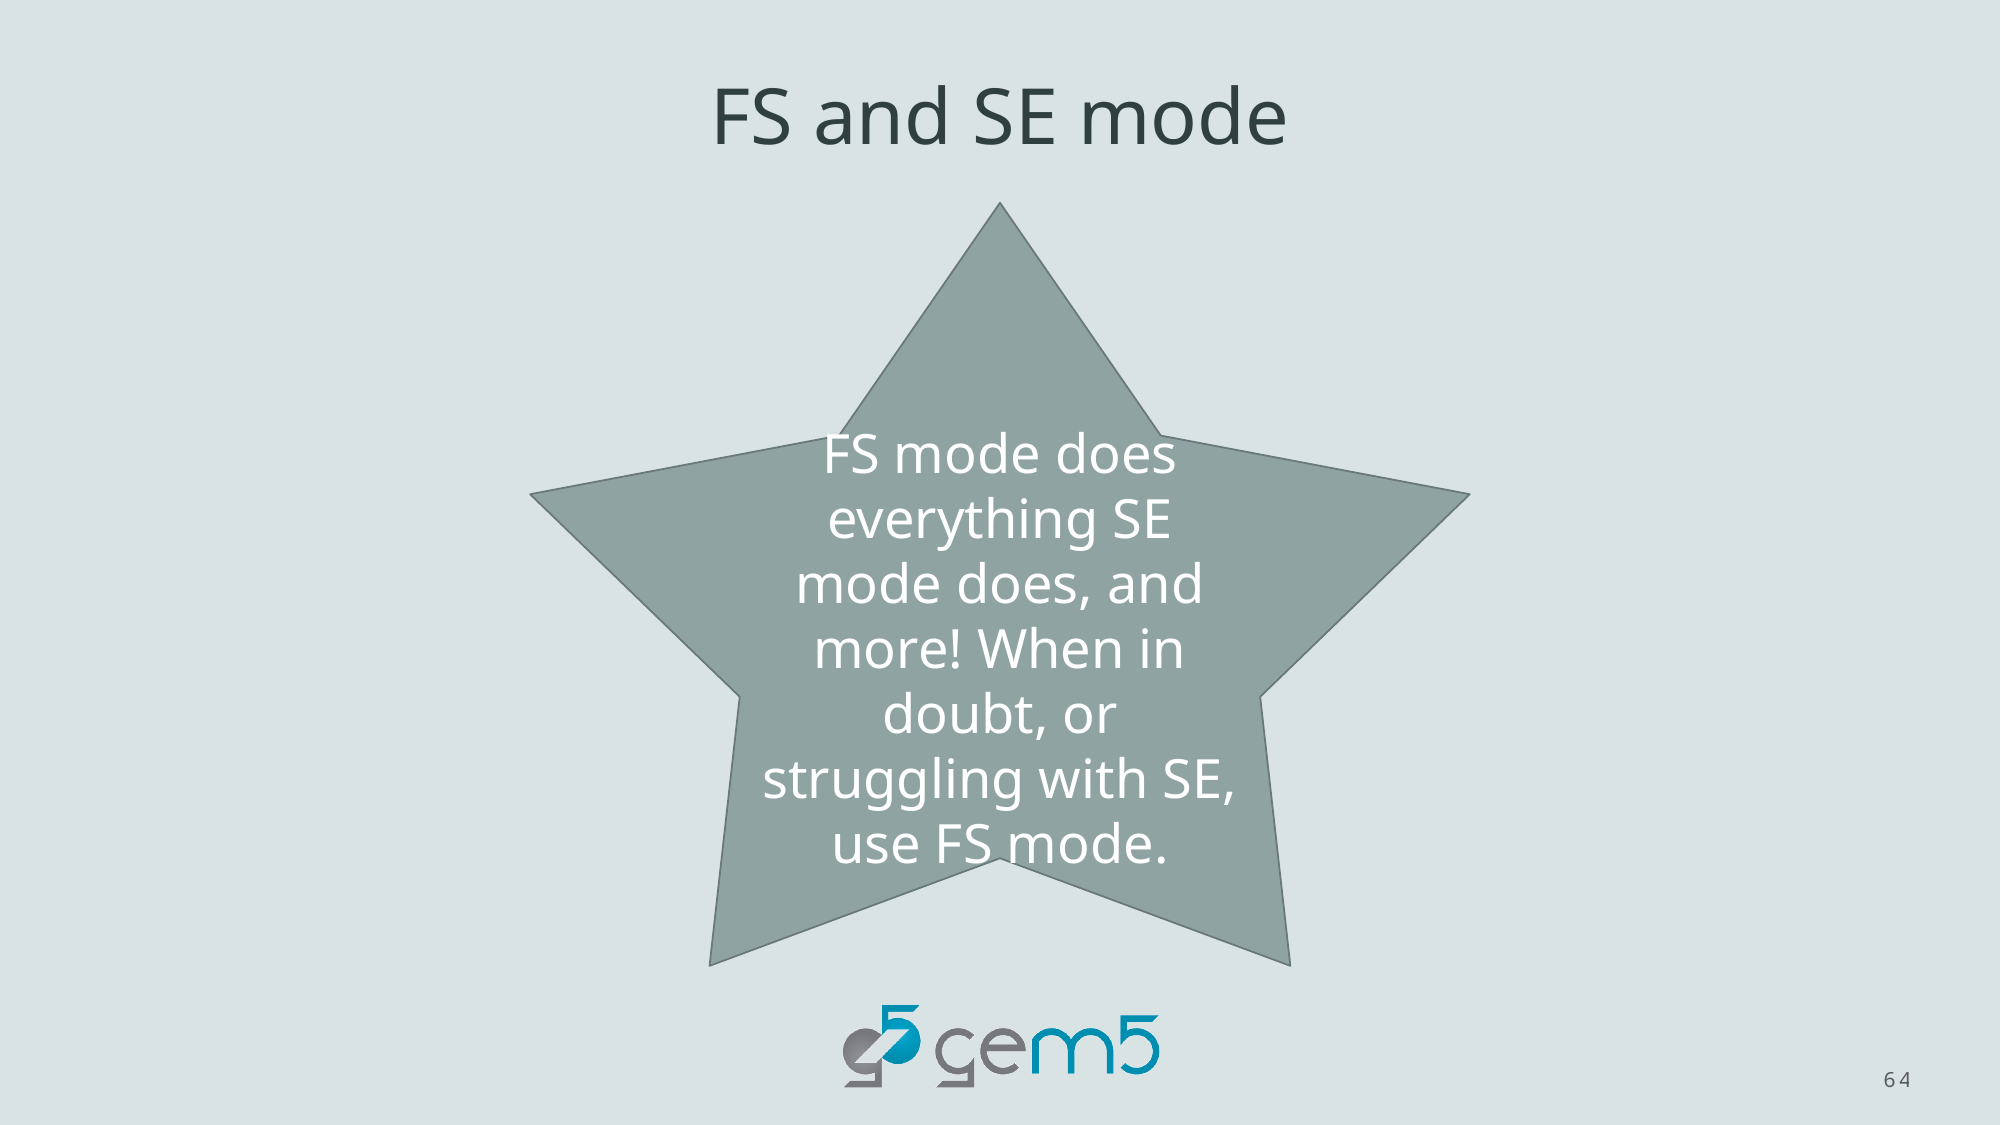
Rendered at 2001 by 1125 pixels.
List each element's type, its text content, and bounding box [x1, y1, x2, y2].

title FS and SE mode [162, 60, 1838, 169]
text_box FS mode does everything SE mode does, and more! When in doubt, or struggling with SE, use FS mode. [529, 201, 1471, 967]
picture [807, 965, 1193, 1120]
slide_number 64 [1637, 1042, 1927, 1119]
